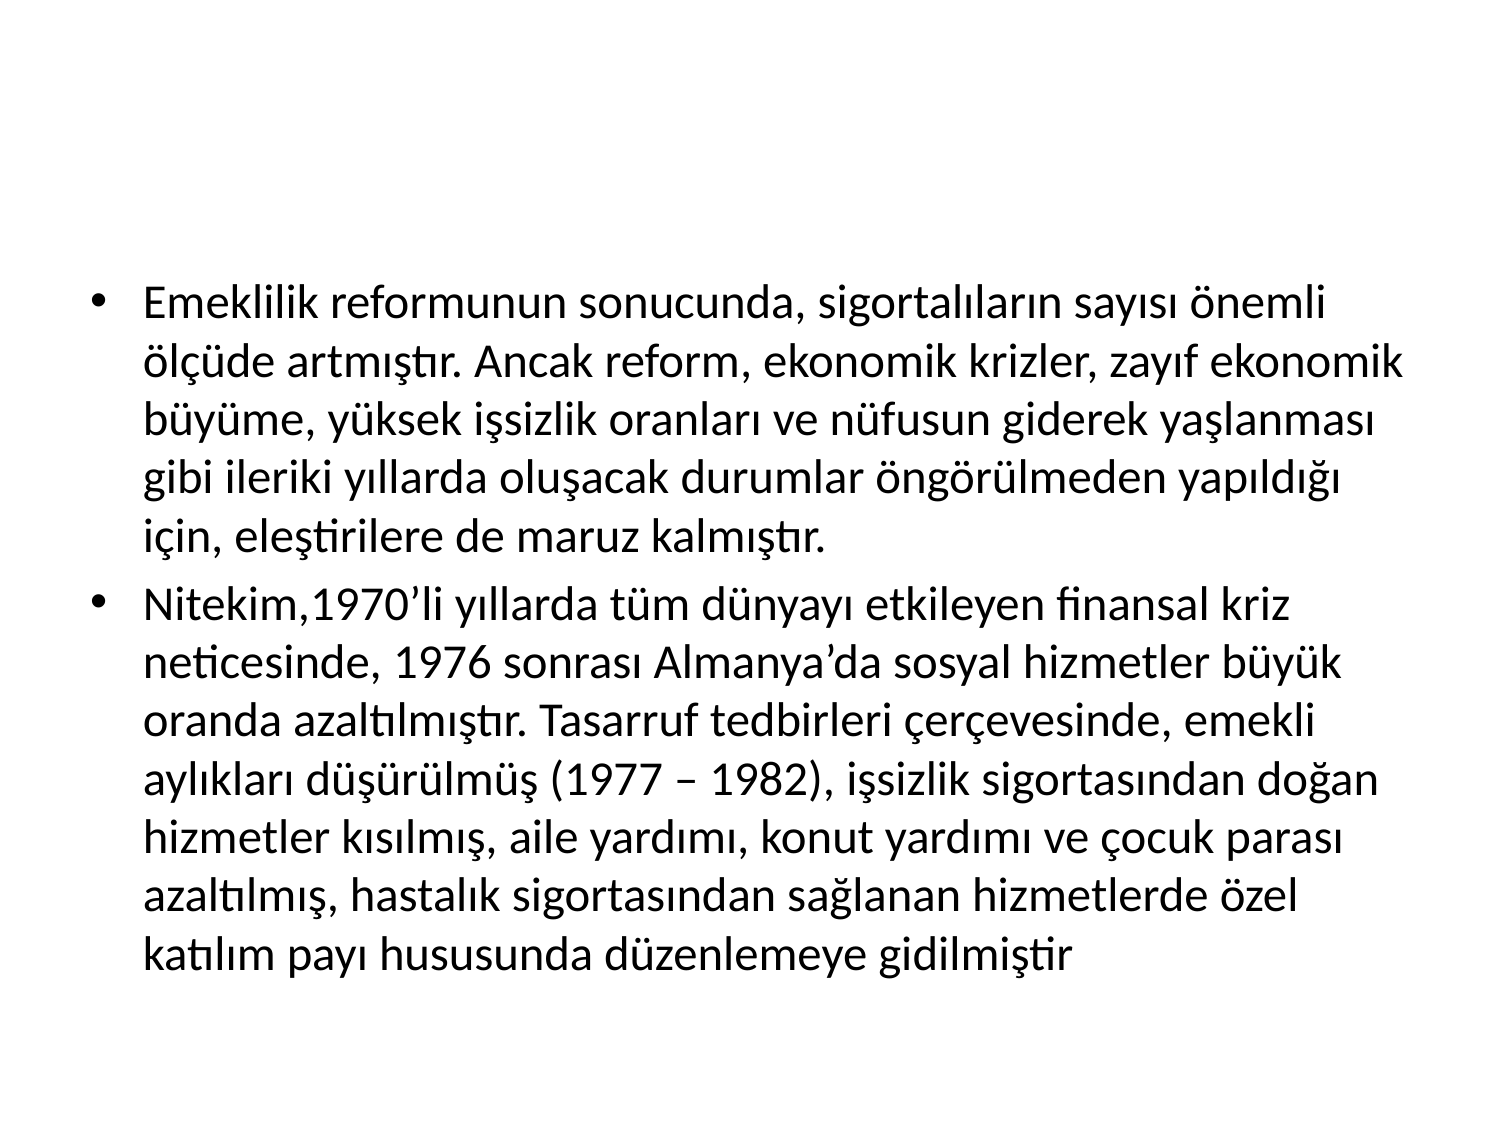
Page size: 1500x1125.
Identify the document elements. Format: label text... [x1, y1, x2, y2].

list Emeklilik reformunun sonucunda, sigortalıların sayısı önemli ölçüde artmıştır. Ancak reform, ekonomik krizler, zayıf ekonomik büyüme, yüksek işsizlik oranları ve nüfusun giderek yaşlanması gibi ileriki yıllarda oluşacak durumlar öngörülmeden yapıldığı için, eleştirilere de maruz kalmıştır. Nitekim,1970’li yıllarda tüm dünyayı etkileyen finansal kriz neticesinde, 1976 sonrası Almanya’da sosyal hizmetler büyük oranda azaltılmıştır. Tasarruf tedbirleri çerçevesinde, emekli aylıkları düşürülmüş (1977 – 1982), işsizlik sigortasından doğan hizmetler kısılmış, aile yardımı, konut yardımı ve çocuk parası azaltılmış, hastalık sigortasından sağlanan hizmetlerde özel katılım payı hususunda düzenlemeye gidilmiştir [75, 262, 1425, 1005]
